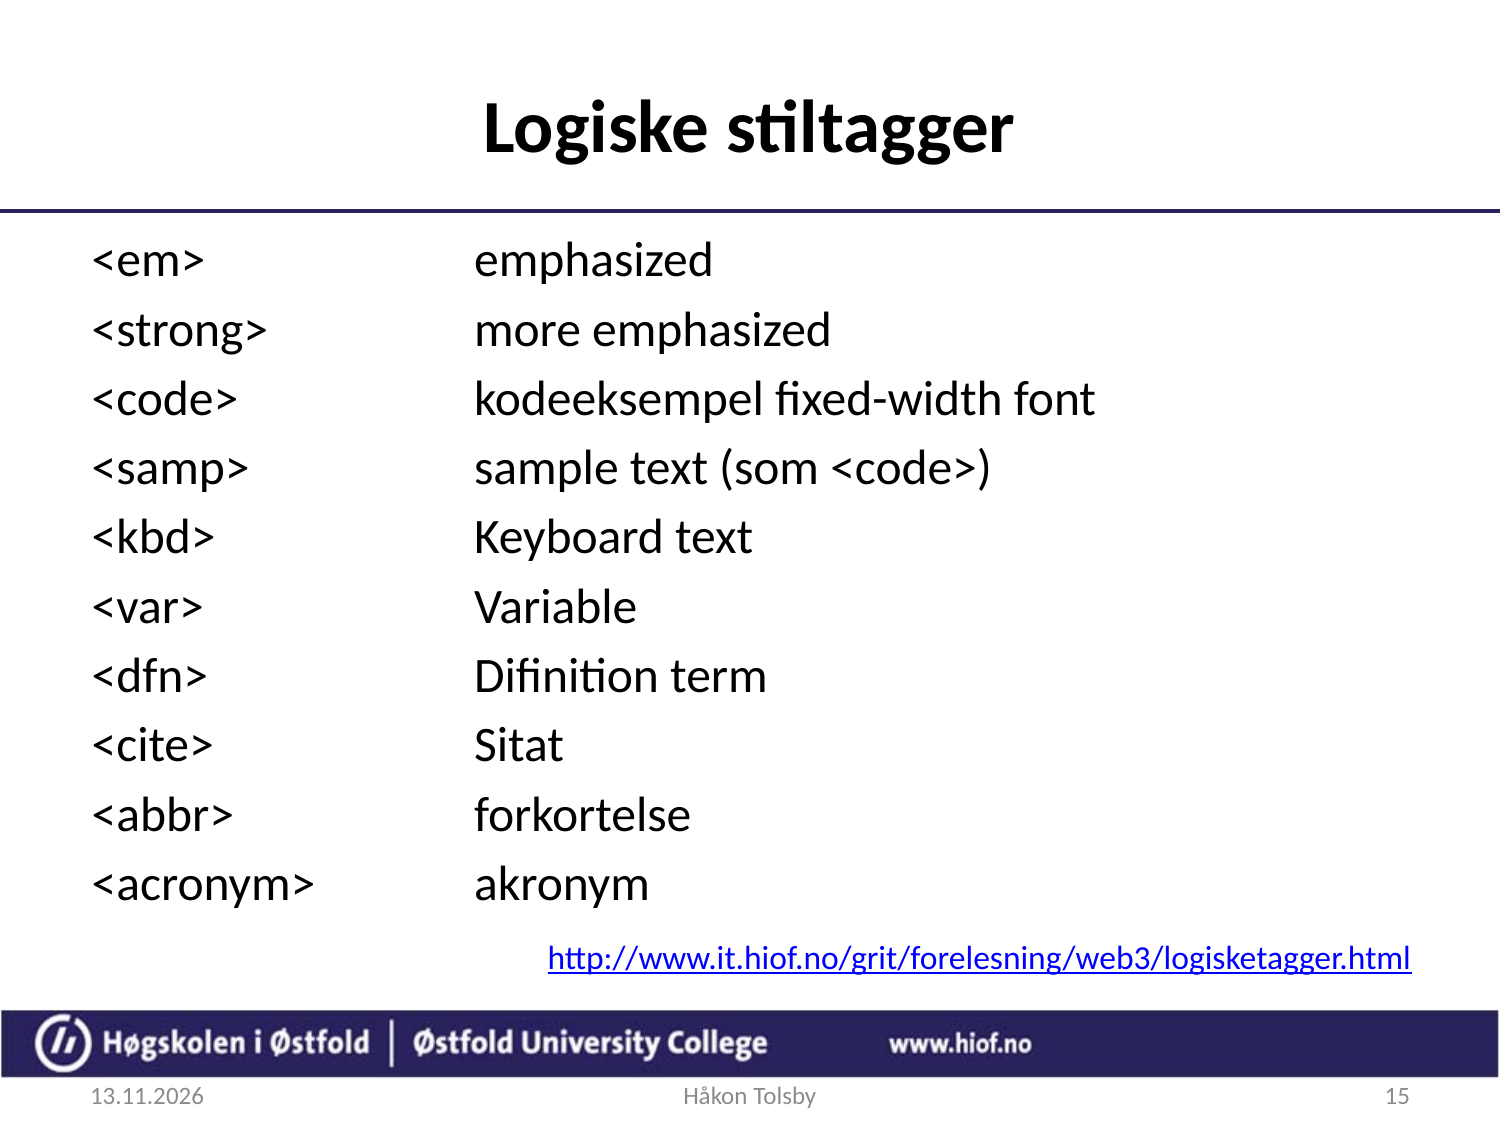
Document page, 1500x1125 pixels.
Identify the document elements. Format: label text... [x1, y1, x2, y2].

picture [0, 1009, 1500, 1079]
title Logiske stiltagger [75, 45, 1425, 200]
footer Håkon Tolsby [512, 1065, 988, 1125]
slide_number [75, 1065, 425, 1125]
list <em> emphasized <strong> more emphasized <code> kodeeksempel fixed-width font <samp> sample text (som <code>) <kbd> Keyboard text <var> Variable <dfn> Difinition term <cite> Sitat <abbr> forkortelse <acronym> akronym http://www.it.hiof.no/grit/forelesning/web3/logisketagger.html [76, 219, 1427, 991]
slide_number 15 [1074, 1065, 1425, 1125]
